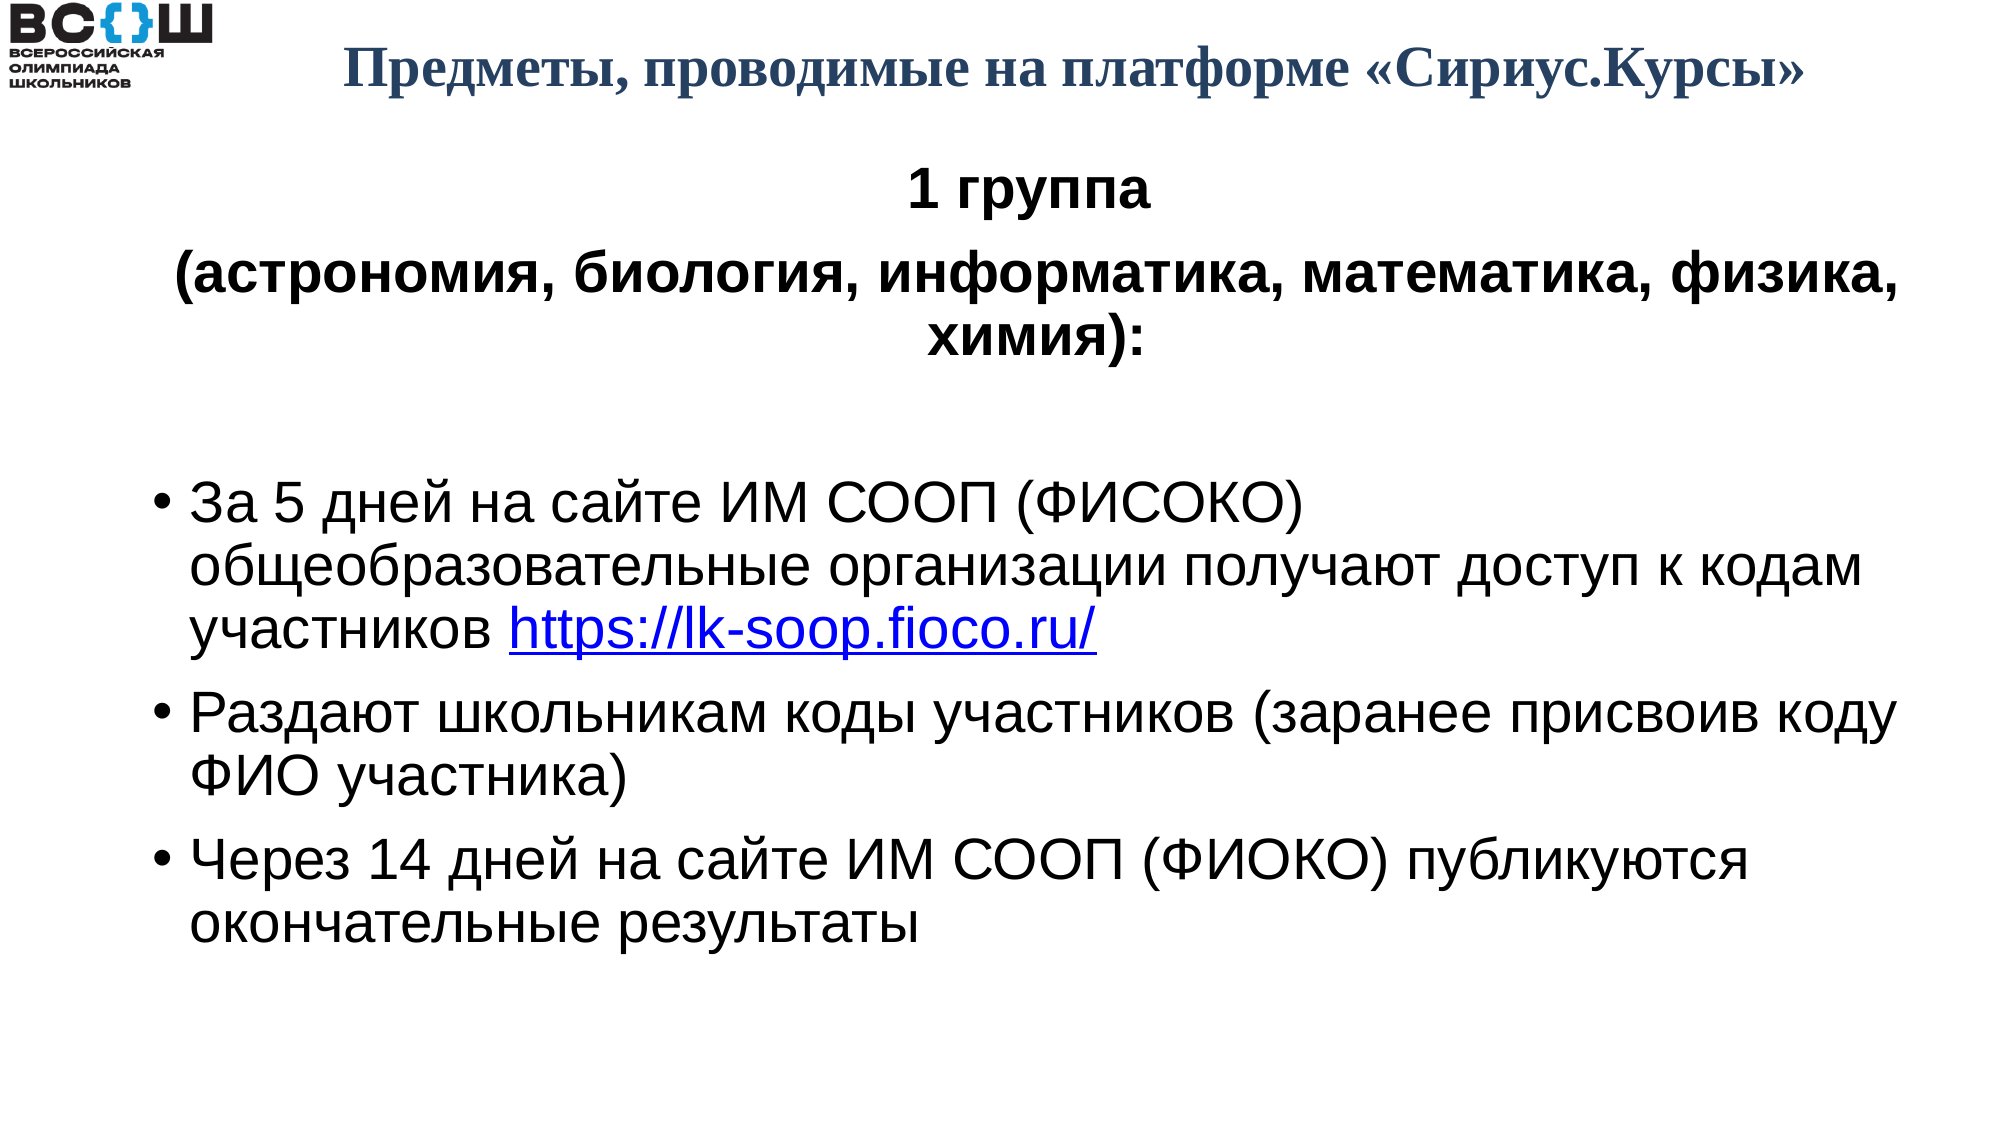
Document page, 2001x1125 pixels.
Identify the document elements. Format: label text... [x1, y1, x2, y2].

picture [9, 2, 113, 43]
picture [9, 47, 164, 88]
picture [112, 2, 213, 43]
title Предметы, проводимые на платформе «Сириус.Курсы» [212, 0, 1938, 143]
list 1 группа (астрономия, биология, информатика, математика, физика, химия): За 5 дней на сайте ИМ СООП (ФИСОКО) общеобразовательные организации получают доступ к кодам участников https://lk-soop.fioco.ru/ Раздают школьникам коды участников (заранее присвоив коду ФИО участника) Через 14 дней на сайте ИМ СООП (ФИОКО) публикуются окончательные результаты [137, 150, 1938, 1014]
